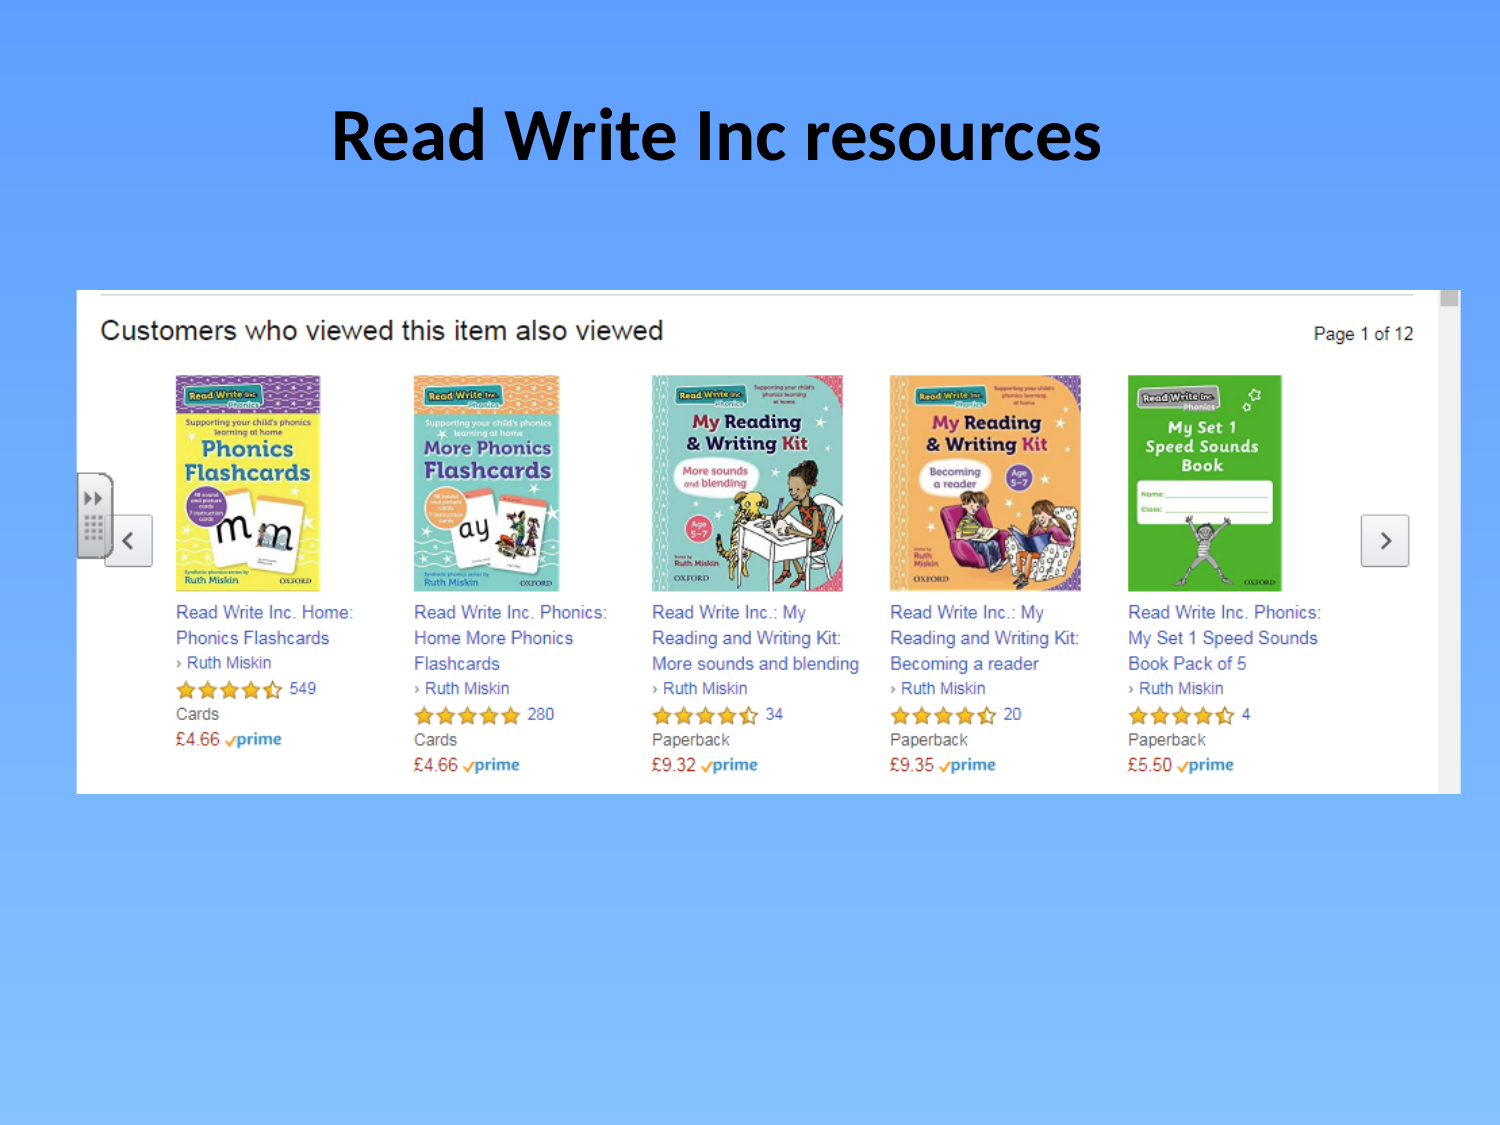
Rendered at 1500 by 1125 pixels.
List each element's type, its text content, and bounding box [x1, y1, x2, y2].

text_box Read Write Inc resources [316, 78, 1136, 183]
picture [76, 290, 1461, 794]
